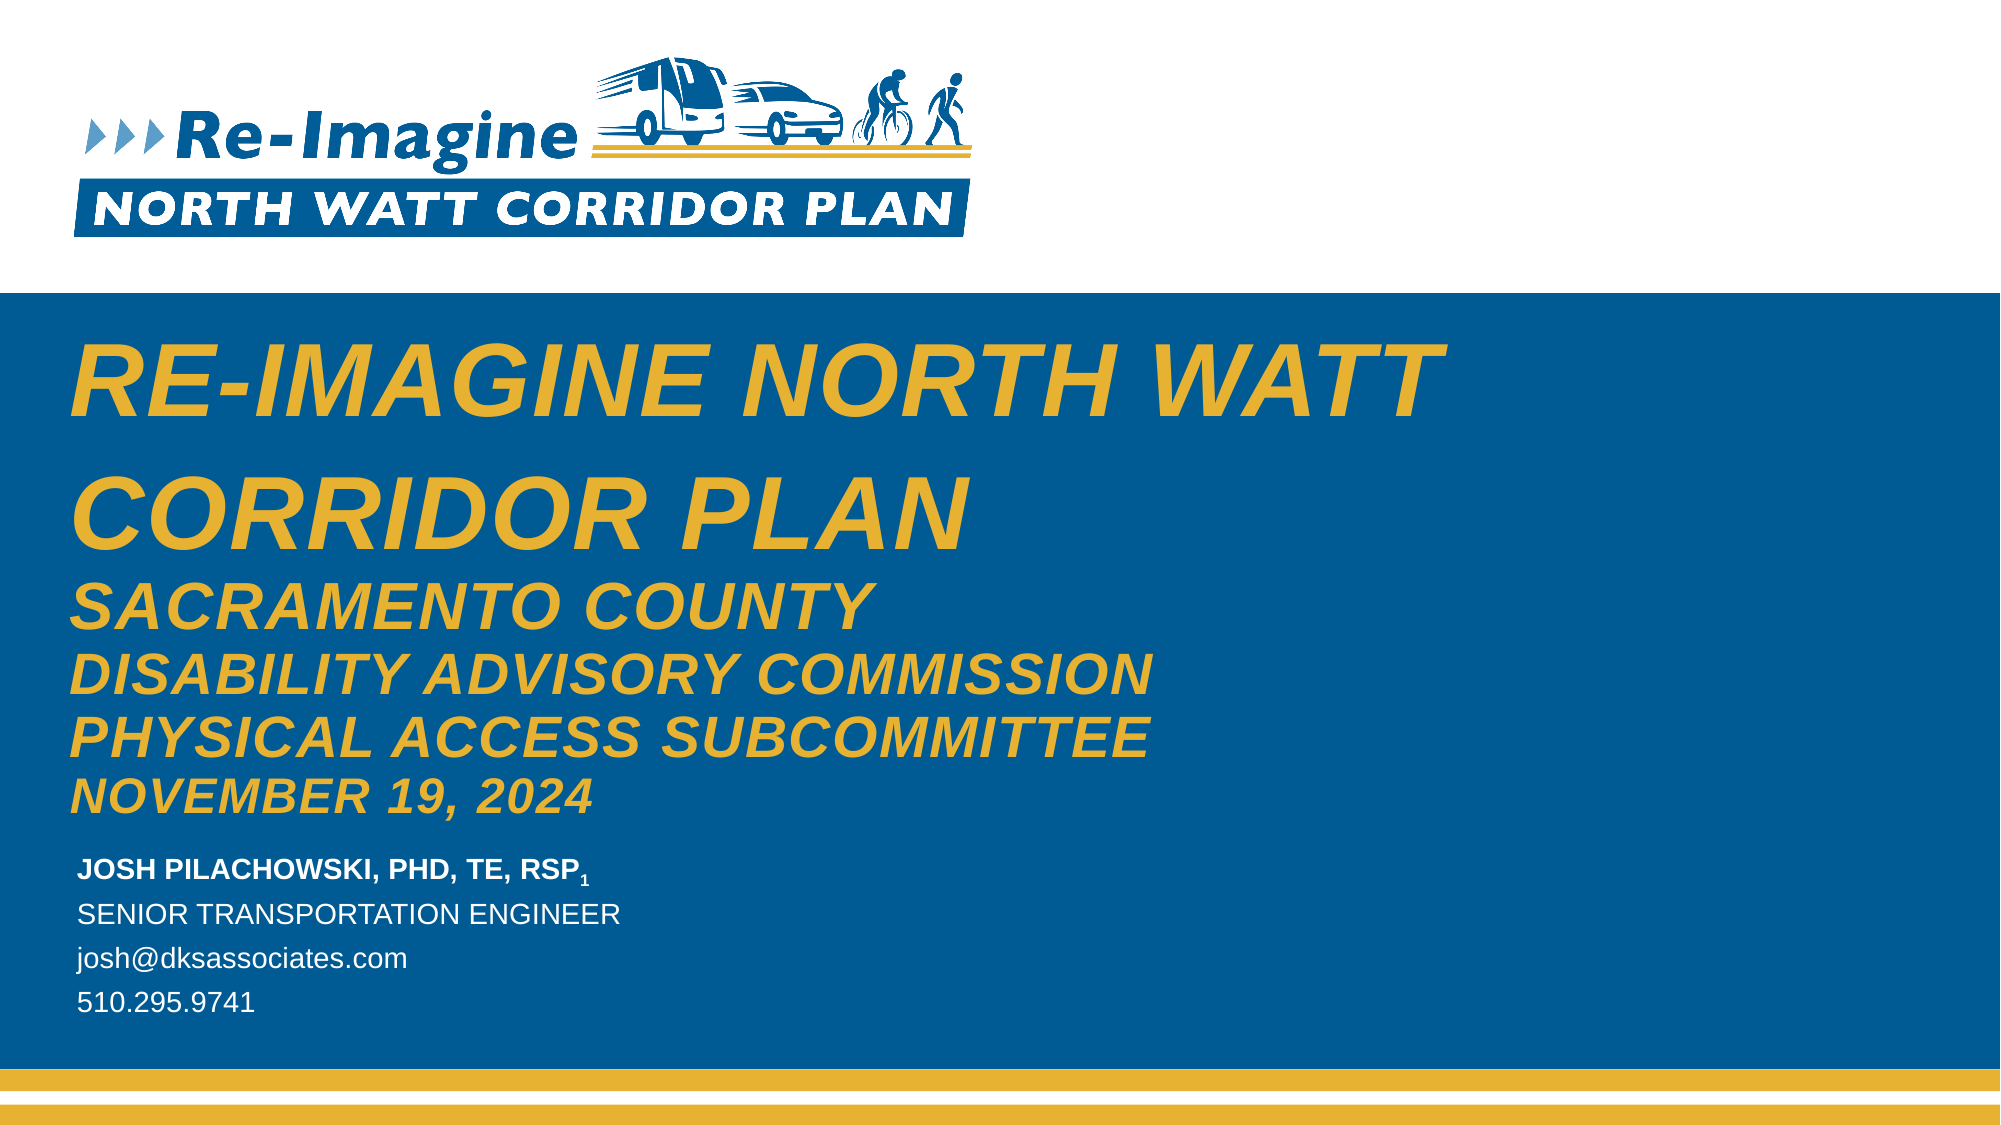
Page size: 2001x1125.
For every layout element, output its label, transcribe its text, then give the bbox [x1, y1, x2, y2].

list Josh Pilachowski, PhD, TE, RSP1 Senior Transportation Engineer josh@dksassociates.com 510.295.9741 [62, 854, 714, 1015]
list Re-Imagine North Watt Corridor Plan Sacramento County Disability Advisory Commission Physical Access Subcommittee November 19, 2024 [55, 339, 1931, 812]
picture [50, 39, 1000, 257]
